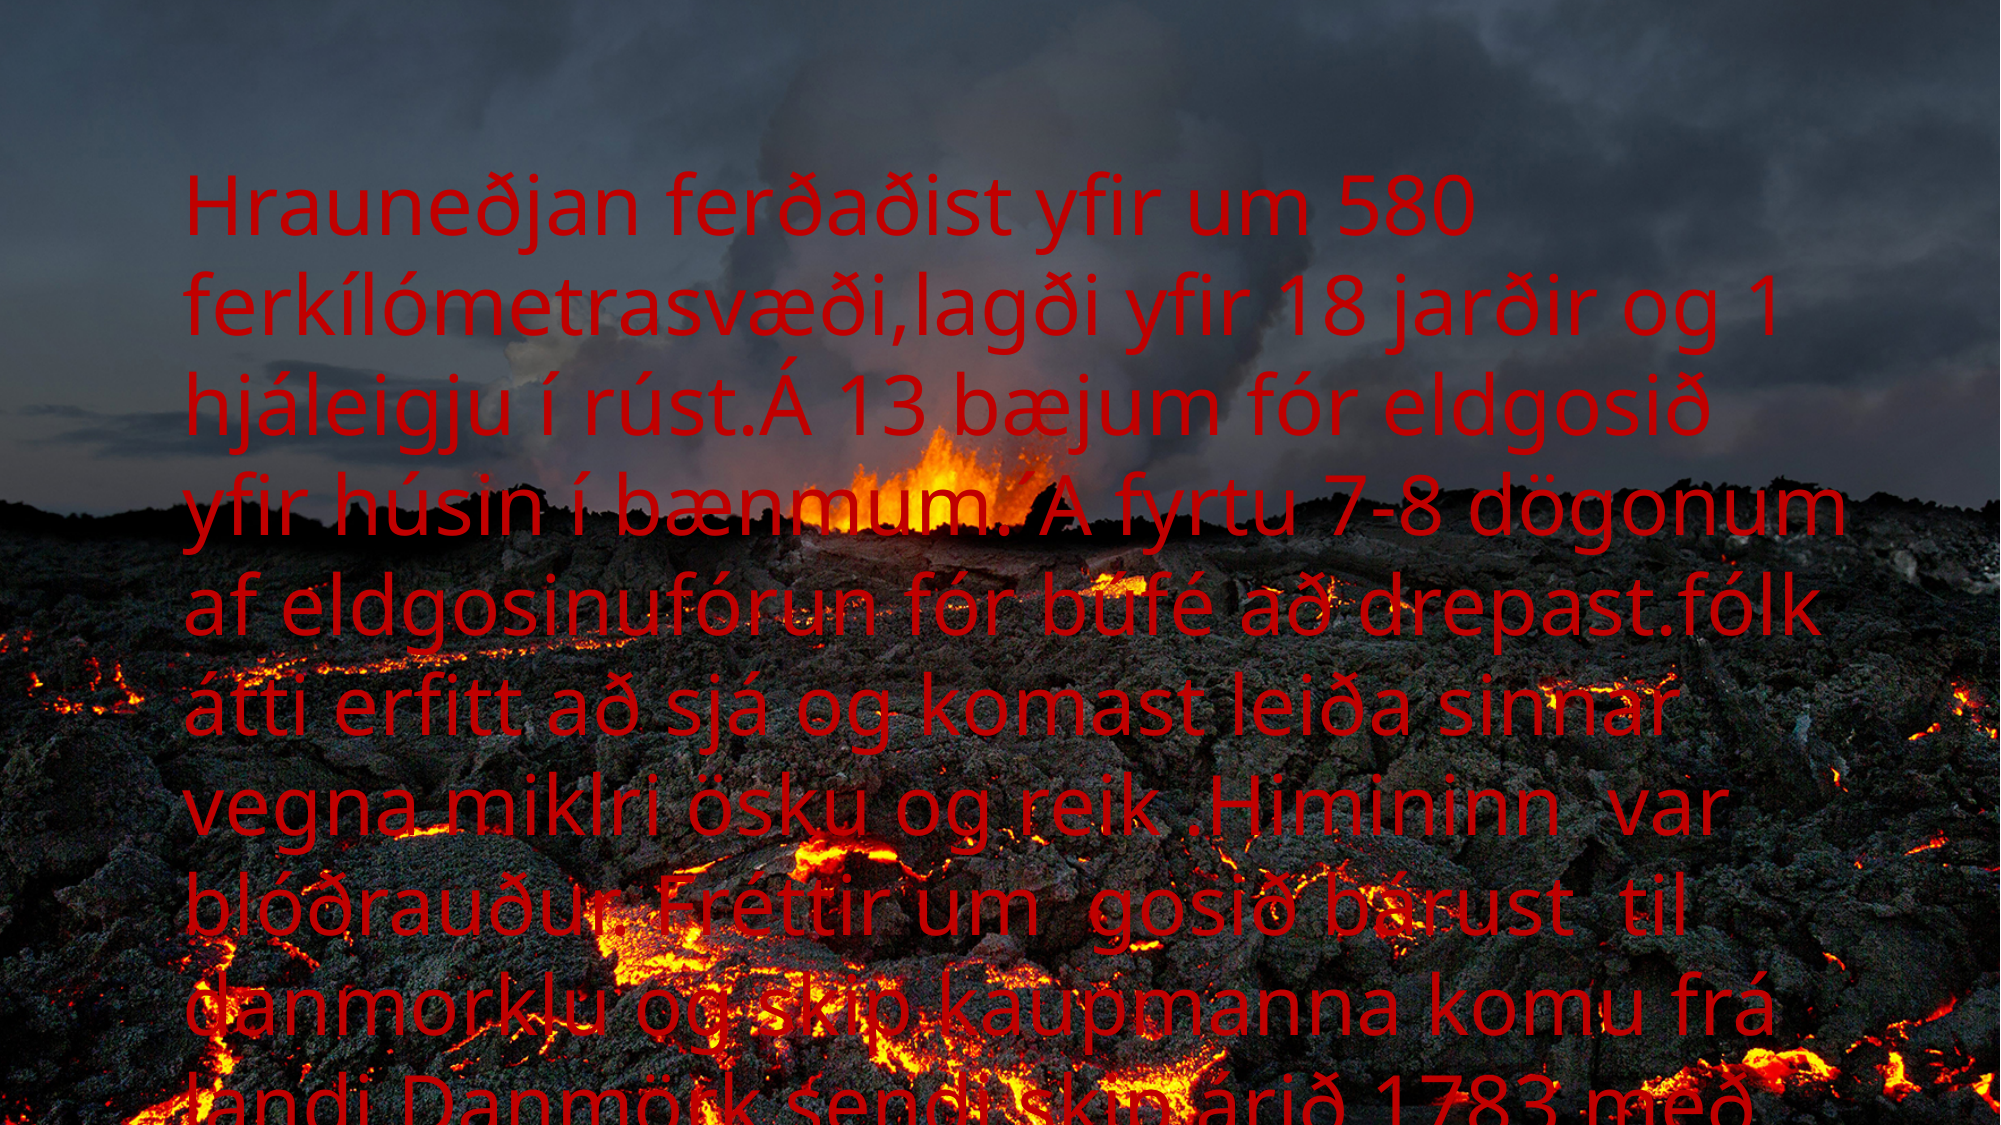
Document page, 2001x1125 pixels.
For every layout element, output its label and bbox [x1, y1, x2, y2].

list [0, 0, 2000, 1125]
